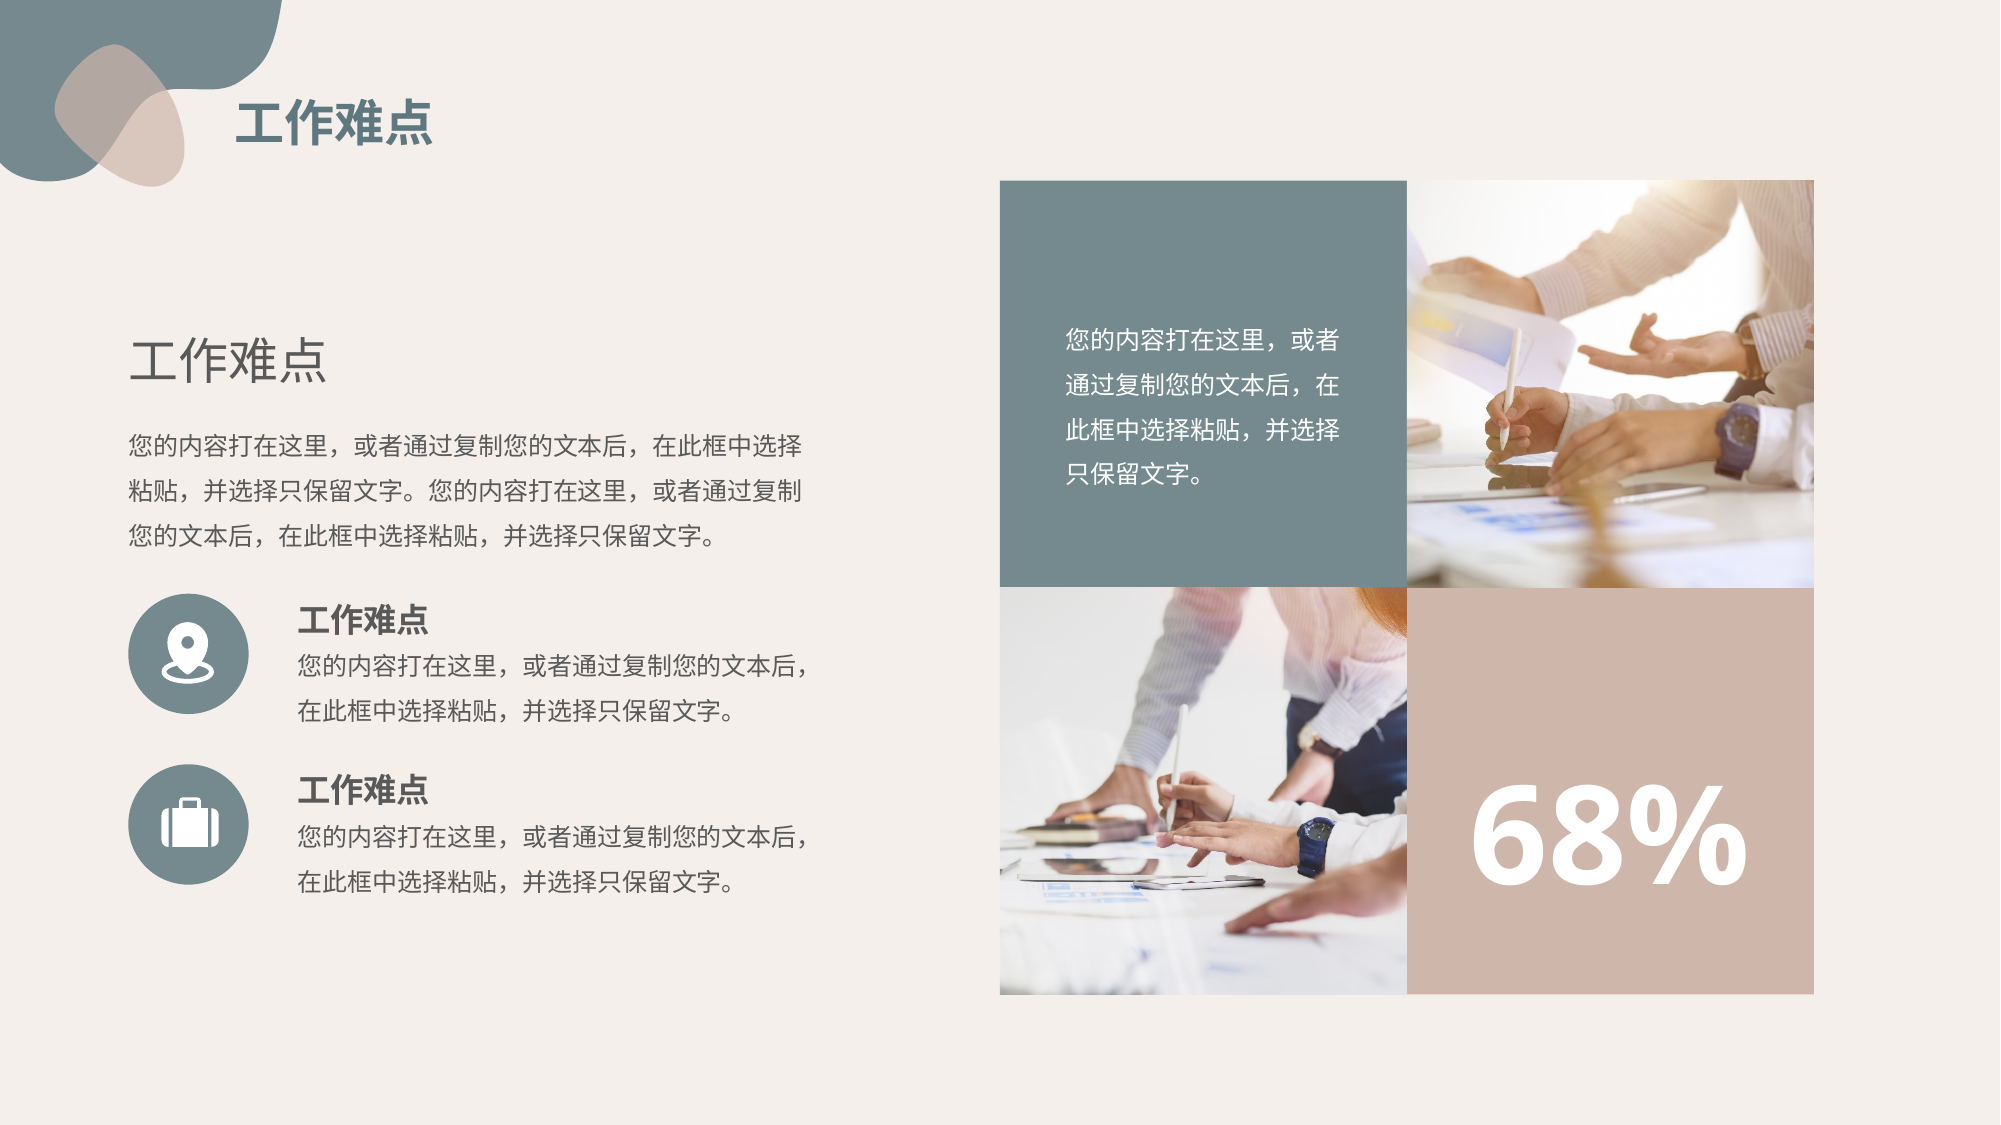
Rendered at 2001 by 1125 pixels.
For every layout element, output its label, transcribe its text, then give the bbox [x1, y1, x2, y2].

text_box 工作难点 [297, 599, 436, 635]
text_box [999, 179, 1406, 586]
text_box [1408, 588, 1815, 995]
text_box 68% [1427, 664, 1794, 913]
text_box 工作难点 [219, 83, 450, 159]
text_box 您的内容打在这里，或者通过复制您的文本后，在此框中选择粘贴，并选择只保留文字。 [297, 635, 844, 726]
text_box [53, 43, 186, 188]
text_box 您的内容打在这里，或者通过复制您的文本后，在此框中选择粘贴，并选择只保留文字。您的内容打在这里，或者通过复制您的文本后，在此框中选择粘贴，并选择只保留文字。 [128, 415, 818, 551]
text_box 工作难点 [297, 769, 436, 806]
text_box [127, 592, 250, 716]
text_box 您的内容打在这里，或者通过复制您的文本后，在此框中选择粘贴，并选择只保留文字。 [297, 806, 844, 897]
text_box 您的内容打在这里，或者通过复制您的文本后，在此框中选择粘贴，并选择只保留文字。 [1065, 309, 1349, 489]
text_box [127, 763, 250, 886]
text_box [161, 797, 219, 847]
text_box [161, 622, 214, 684]
text_box [999, 586, 1408, 995]
text_box 工作难点 [128, 329, 350, 390]
text_box [1406, 179, 1815, 588]
text_box [0, 0, 283, 183]
